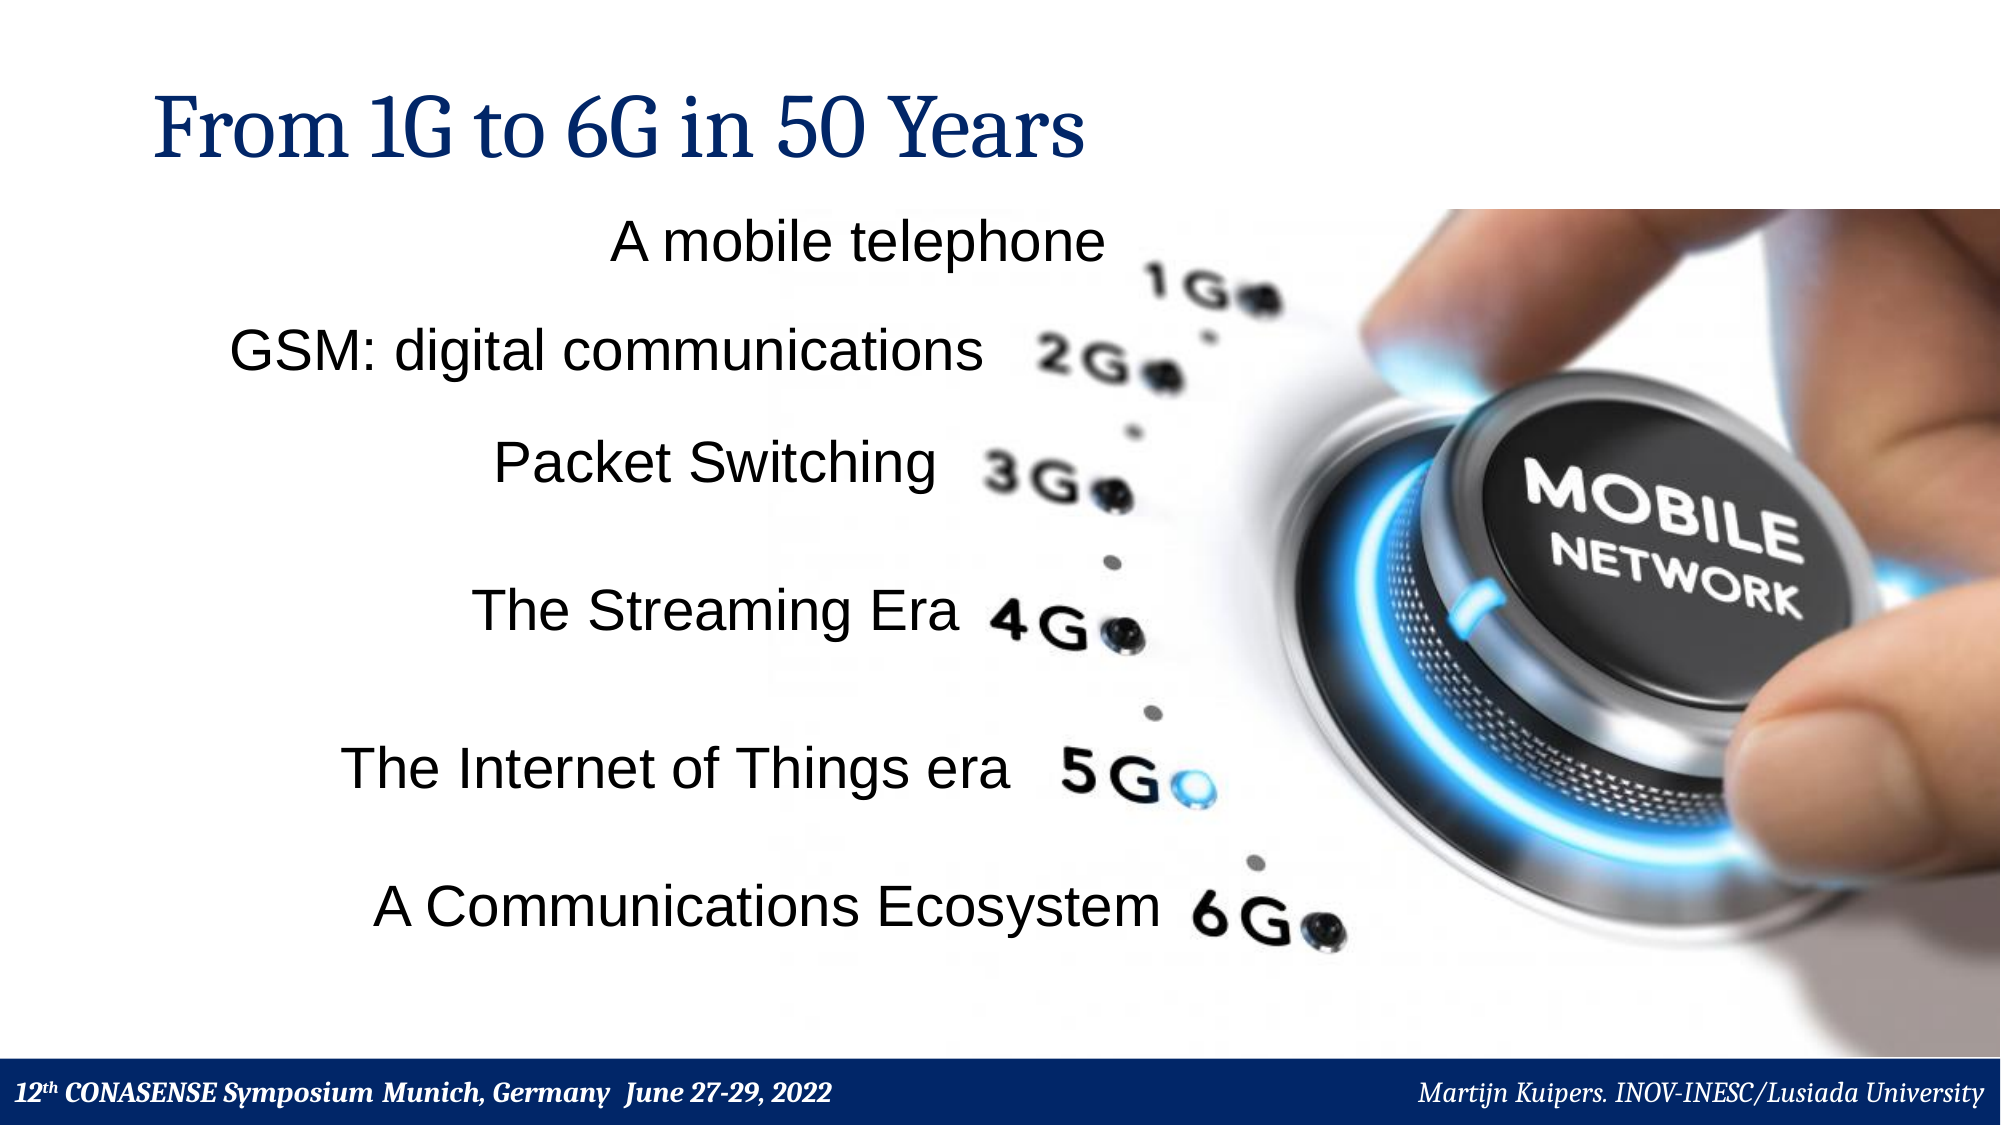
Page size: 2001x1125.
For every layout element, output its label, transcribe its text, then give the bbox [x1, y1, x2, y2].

text_box The Internet of Things era [326, 722, 762, 807]
picture [767, 209, 2000, 1057]
text_box GSM: digital communications [77, 304, 762, 390]
text_box A Communications Ecosystem [359, 860, 762, 946]
text_box The Streaming Era [456, 564, 762, 650]
text_box Packet Switching [478, 417, 762, 502]
text_box Martijn Kuipers. INOV-INESC/Lusiada University [0, 1060, 2000, 1121]
text_box A mobile telephone [595, 196, 1123, 281]
title From 1G to 6G in 50 Years [137, 59, 1863, 197]
